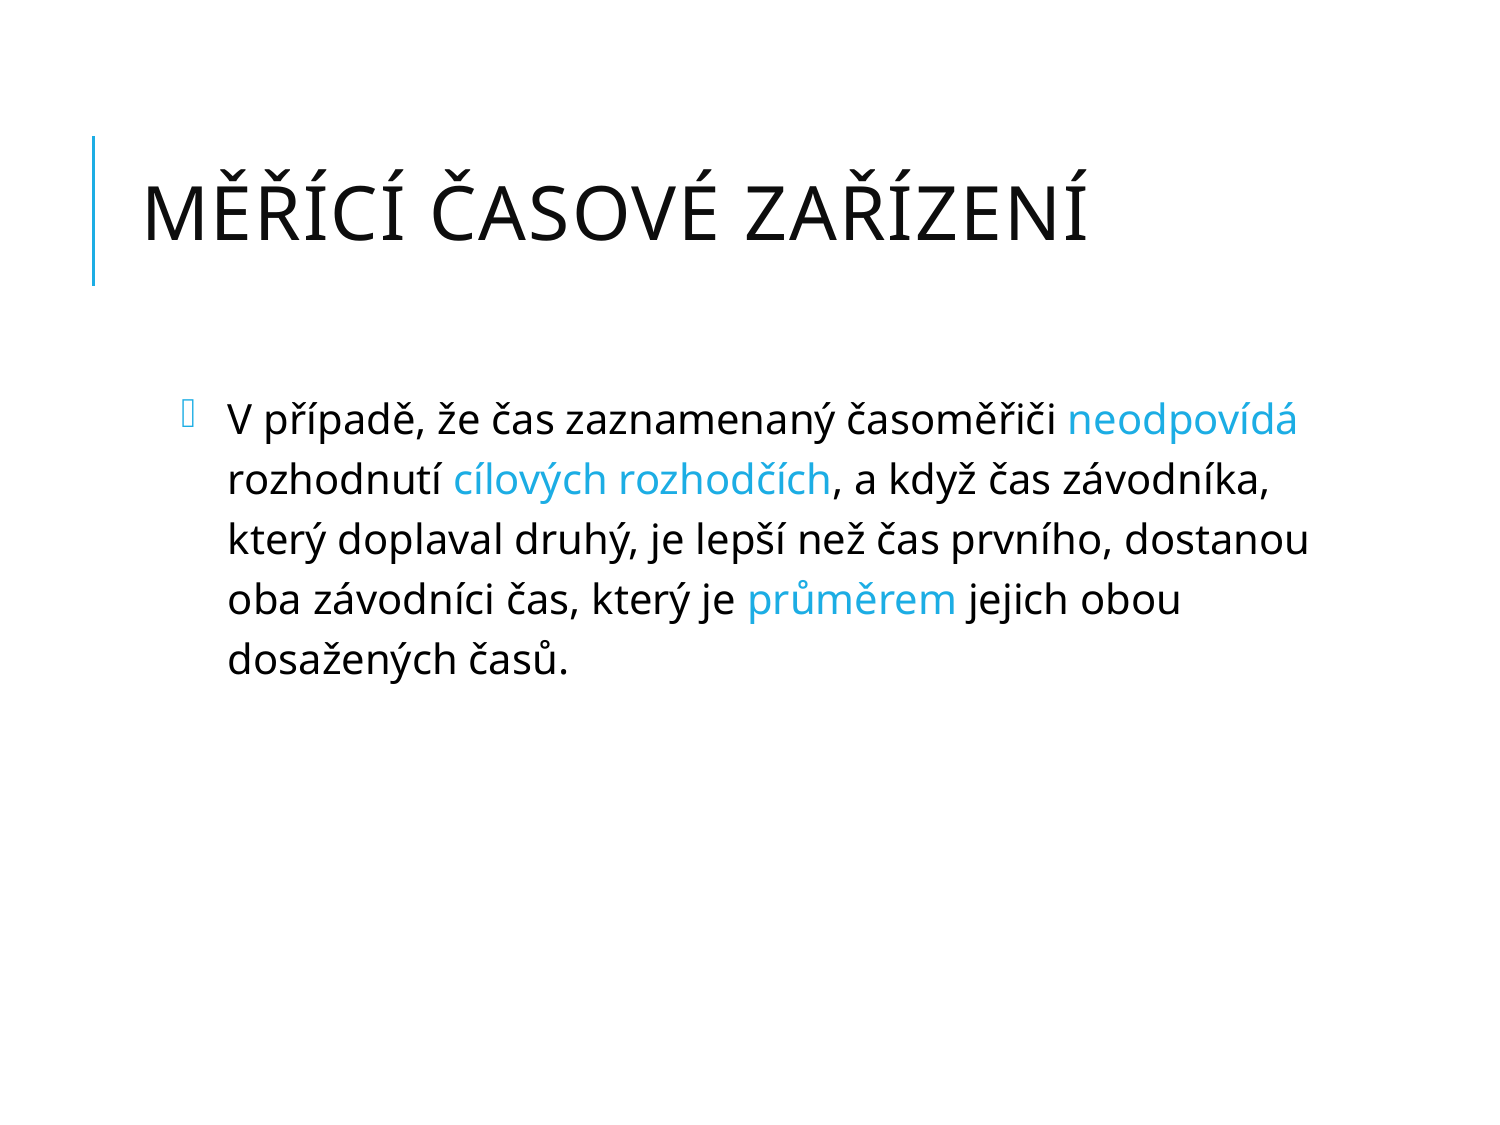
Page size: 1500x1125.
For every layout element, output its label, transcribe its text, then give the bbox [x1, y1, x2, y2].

title MĚŘÍCÍ ČASOVÉ ZAŘÍZENÍ [126, 96, 1322, 342]
list V případě, že čas zaznamenaný časoměřiči neodpovídá rozhodnutí cílových rozhodčích, a když čas závodníka, který doplaval druhý, je lepší než čas prvního, dostanou oba závodníci čas, který je průměrem jejich obou dosažených časů. [126, 375, 1322, 1035]
